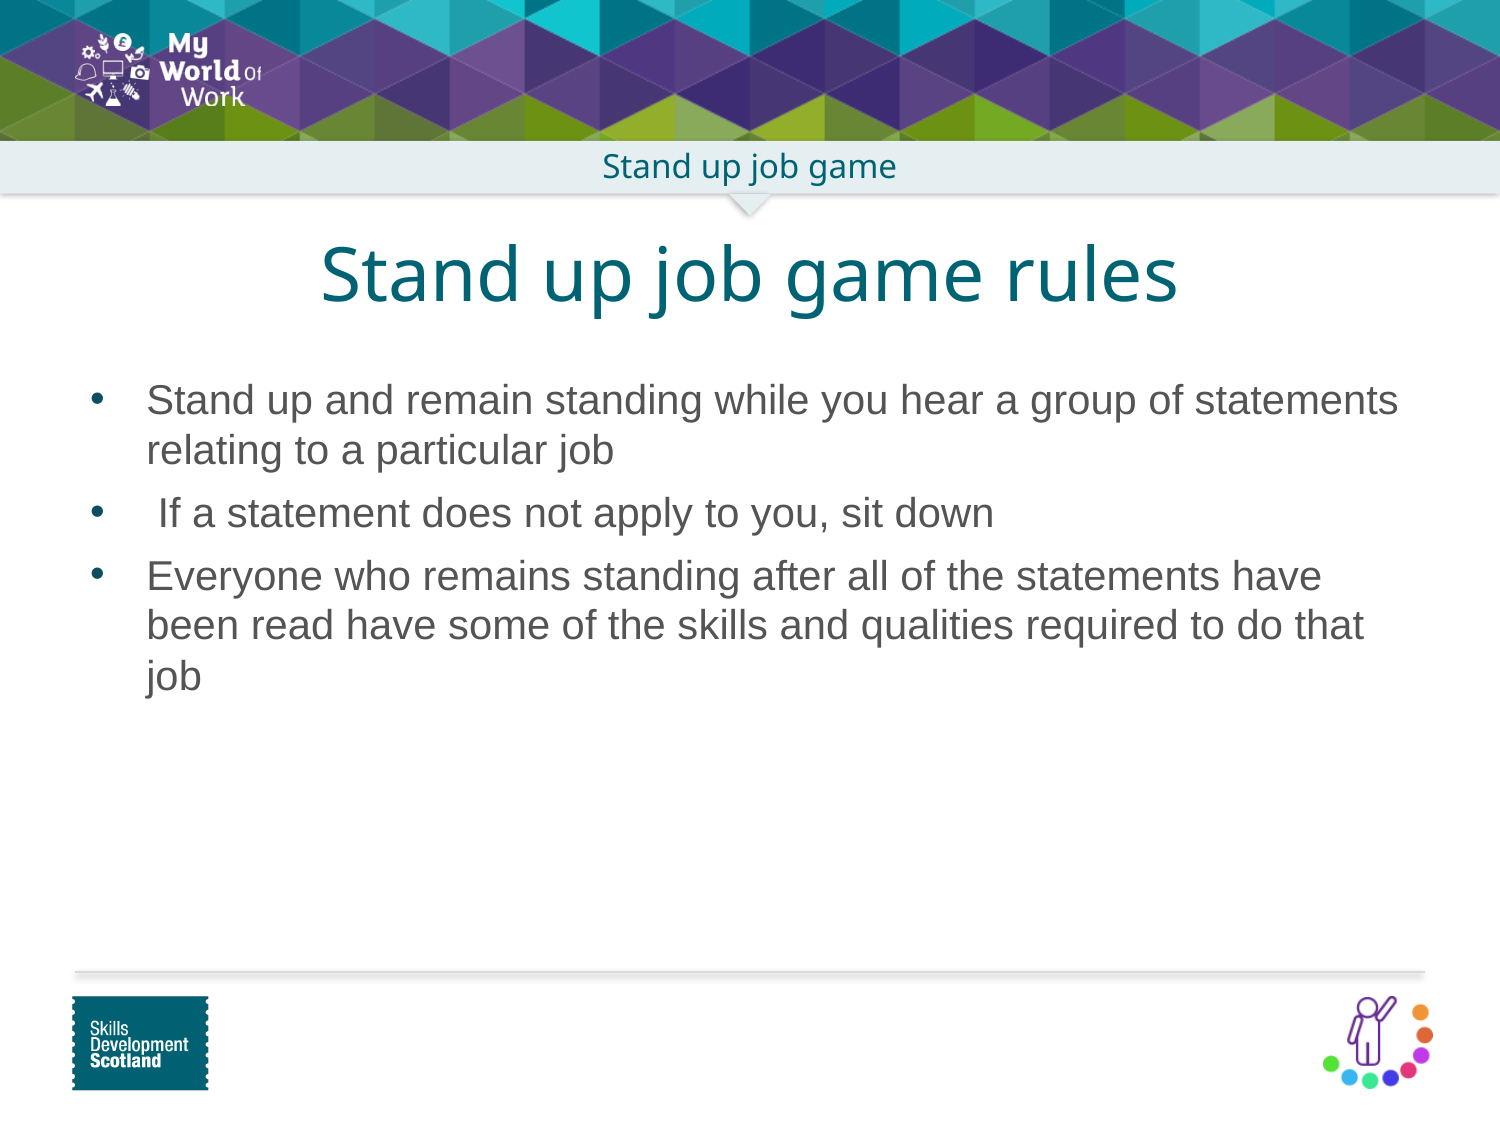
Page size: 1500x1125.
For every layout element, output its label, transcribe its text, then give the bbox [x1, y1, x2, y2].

list Stand up and remain standing while you hear a group of statements relating to a particular job If a statement does not apply to you, sit down Everyone who remains standing after all of the statements have been read have some of the skills and qualities required to do that job [74, 365, 1426, 1001]
picture [0, 933, 288, 1125]
text_box Stand up job game rules [74, 177, 1425, 366]
picture [1323, 996, 1433, 1089]
picture [0, 0, 1500, 140]
